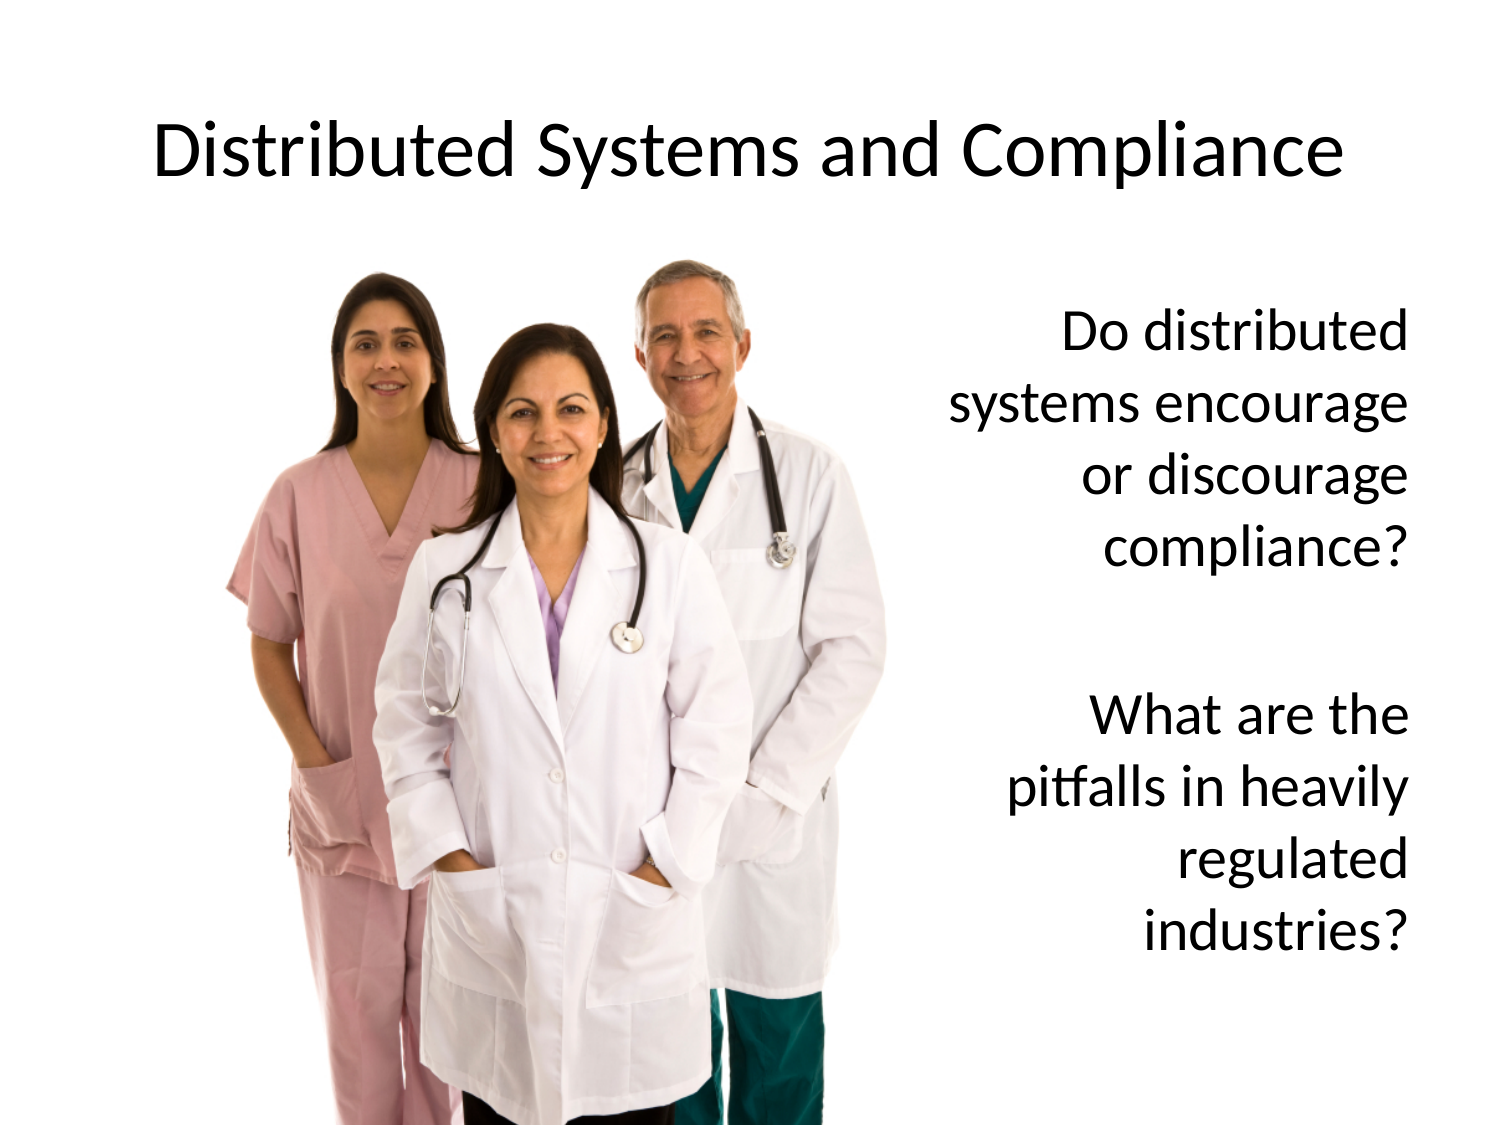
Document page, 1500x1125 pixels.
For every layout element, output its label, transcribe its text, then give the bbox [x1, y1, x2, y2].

title Distributed Systems and Compliance [75, 50, 1425, 238]
list Do distributed systems encourage or discourage compliance? What are the pitfalls in heavily regulated industries? [924, 282, 1425, 1025]
picture [212, 74, 915, 1125]
